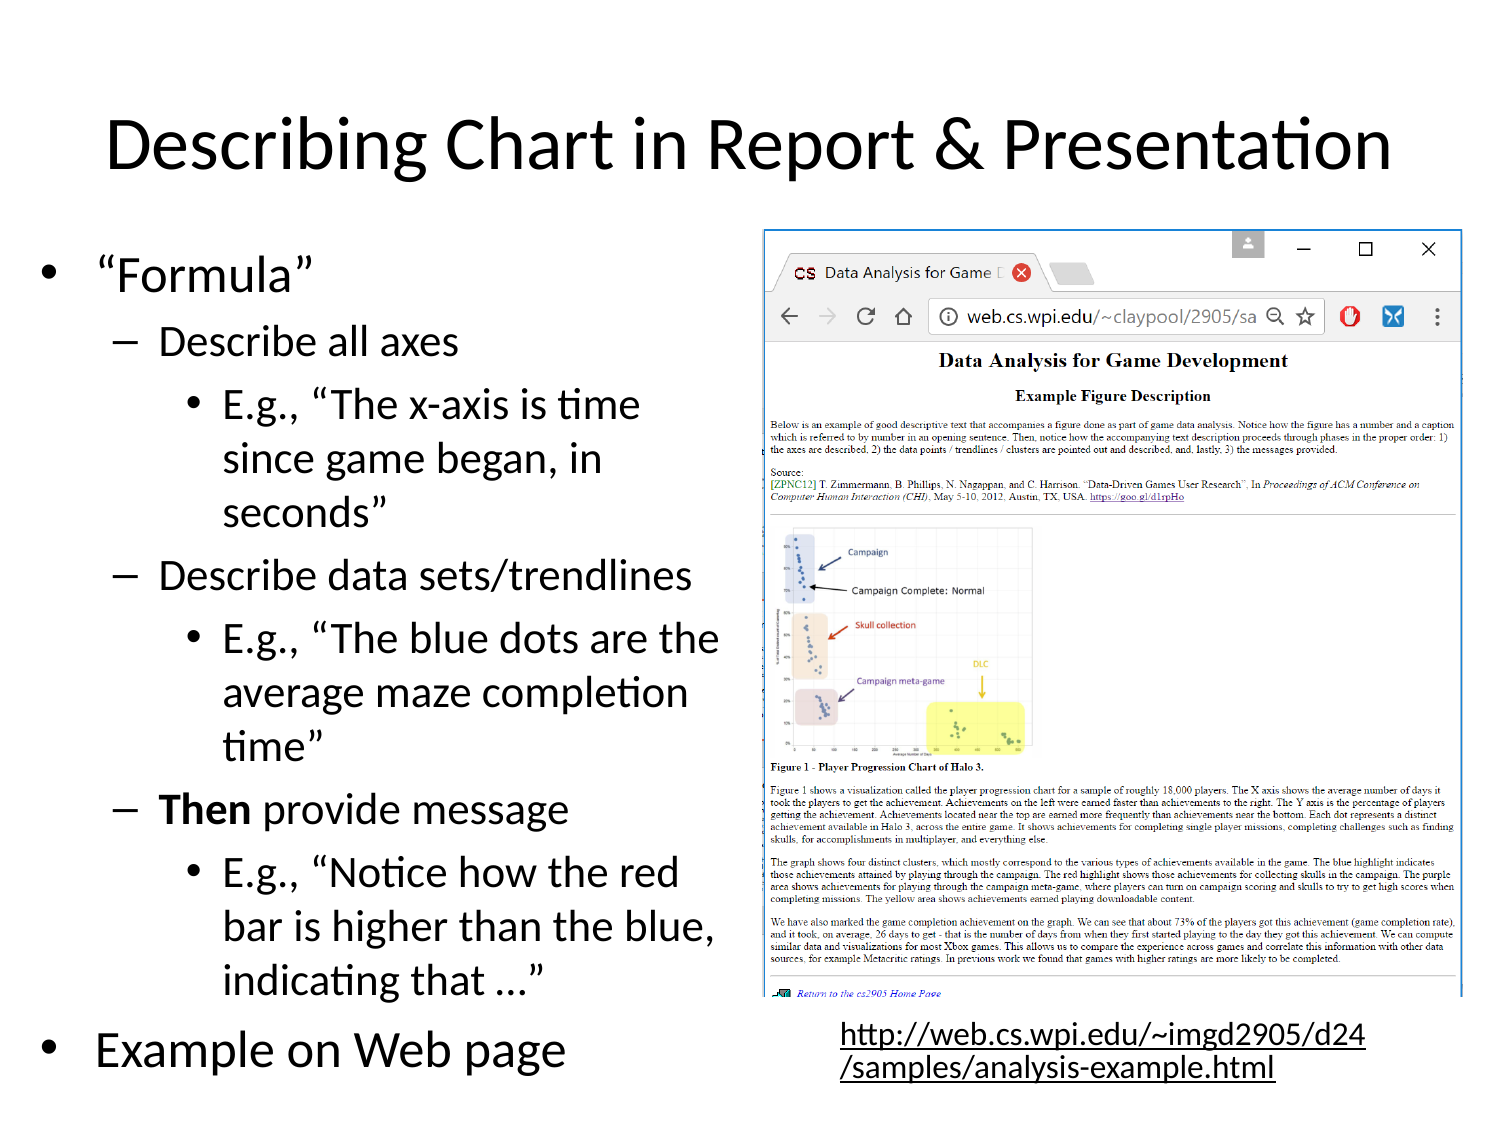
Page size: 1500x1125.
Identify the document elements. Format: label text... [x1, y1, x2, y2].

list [762, 229, 1463, 997]
list “Formula” Describe all axes E.g., “The x-axis is time since game began, in seconds” Describe data sets/trendlines E.g., “The blue dots are the average maze completion time” Then provide message E.g., “Notice how the red bar is higher than the blue, indicating that …” Example on Web page [24, 232, 750, 1097]
text_box http://web.cs.wpi.edu/~imgd2905/d24/samples/analysis-example.html [825, 1005, 1388, 1100]
title Describing Chart in Report & Presentation [75, 45, 1425, 233]
